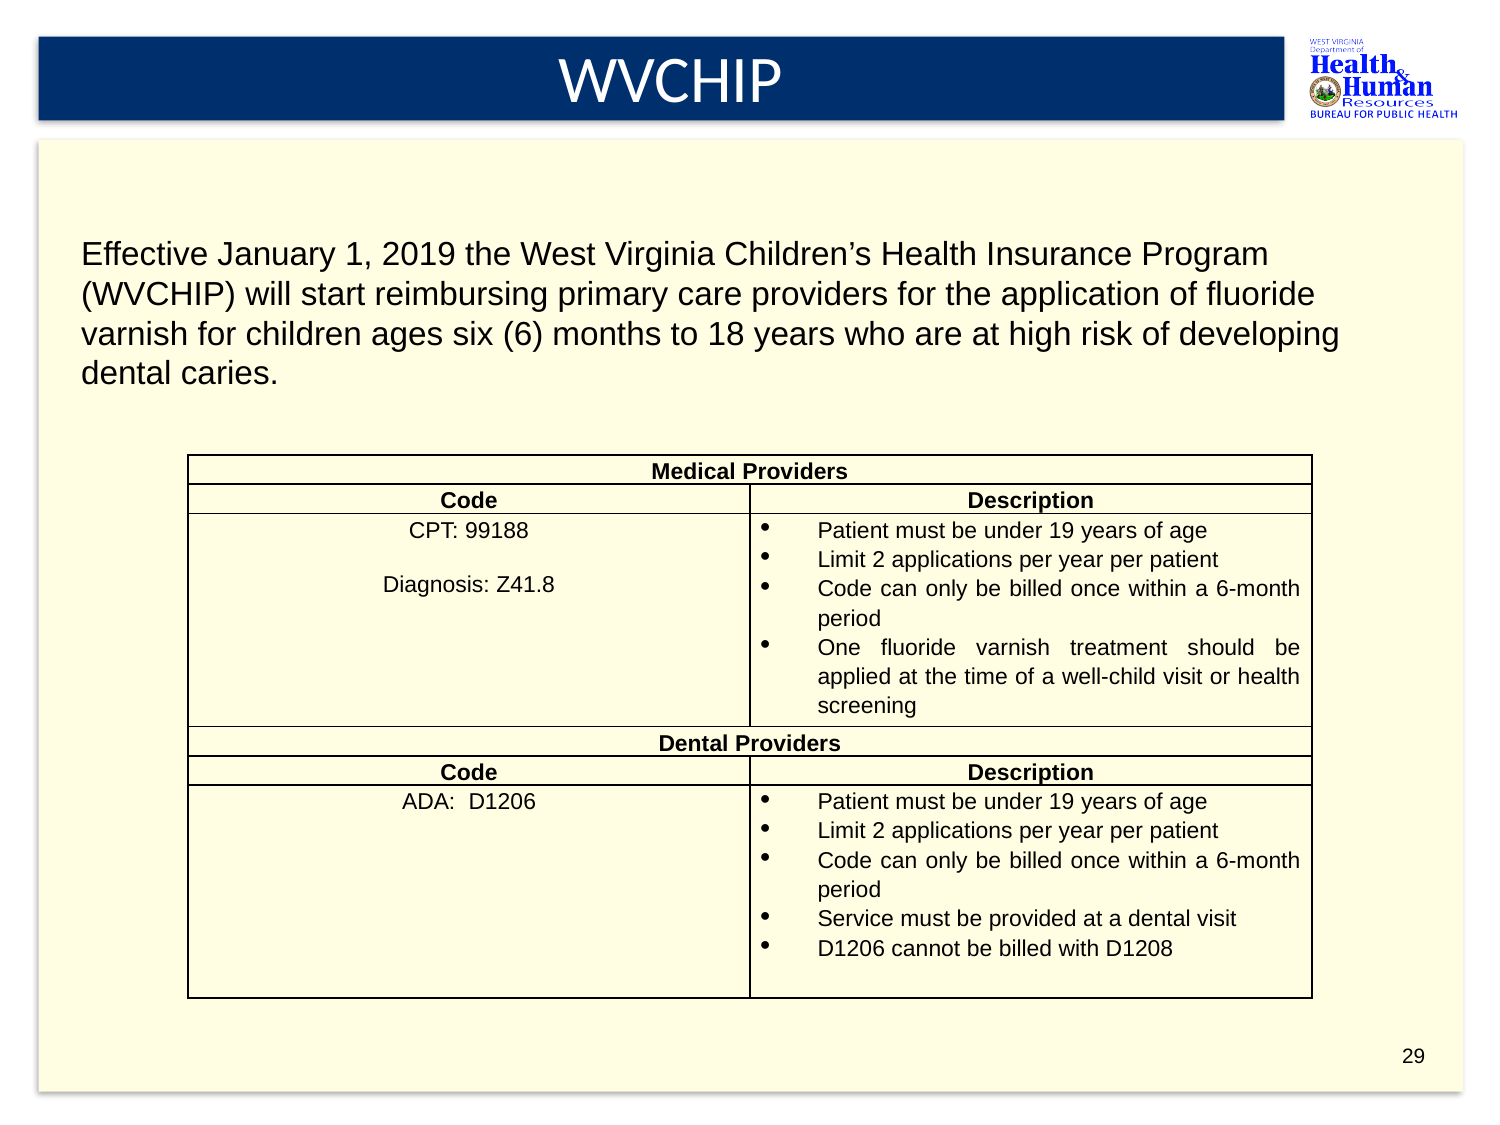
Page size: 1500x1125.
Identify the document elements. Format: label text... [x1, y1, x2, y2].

table_cell Dental Providers [189, 727, 1311, 755]
table_cell Code [189, 757, 749, 784]
table_cell Patient must be under 19 years of age Limit 2 applications per year per patient Code can only be billed once within a 6-month period Service must be provided at a dental visit D1206 cannot be billed with D1208 [751, 786, 1311, 997]
table_cell Patient must be under 19 years of age Limit 2 applications per year per patient Code can only be billed once within a 6-month period One fluoride varnish treatment should be applied at the time of a well-child visit or health screening [751, 514, 1311, 726]
table_cell Description [751, 485, 1311, 513]
text_box Effective January 1, 2019 the West Virginia Children’s Health Insurance Program (WVCHIP) will start reimbursing primary care providers for the application of fluoride varnish for children ages six (6) months to 18 years who are at high risk of developing dental caries. [66, 179, 1425, 399]
table_cell ADA: D1206 [189, 786, 749, 997]
slide_number 28 [1367, 1042, 1425, 1071]
table_header Medical Providers [189, 456, 1311, 483]
title WVCHIP [38, 37, 1285, 114]
table_cell Code [189, 485, 749, 513]
table_cell CPT: 99188 Diagnosis: Z41.8 [189, 514, 749, 726]
picture [1301, 31, 1468, 127]
table_cell Description [751, 757, 1311, 784]
